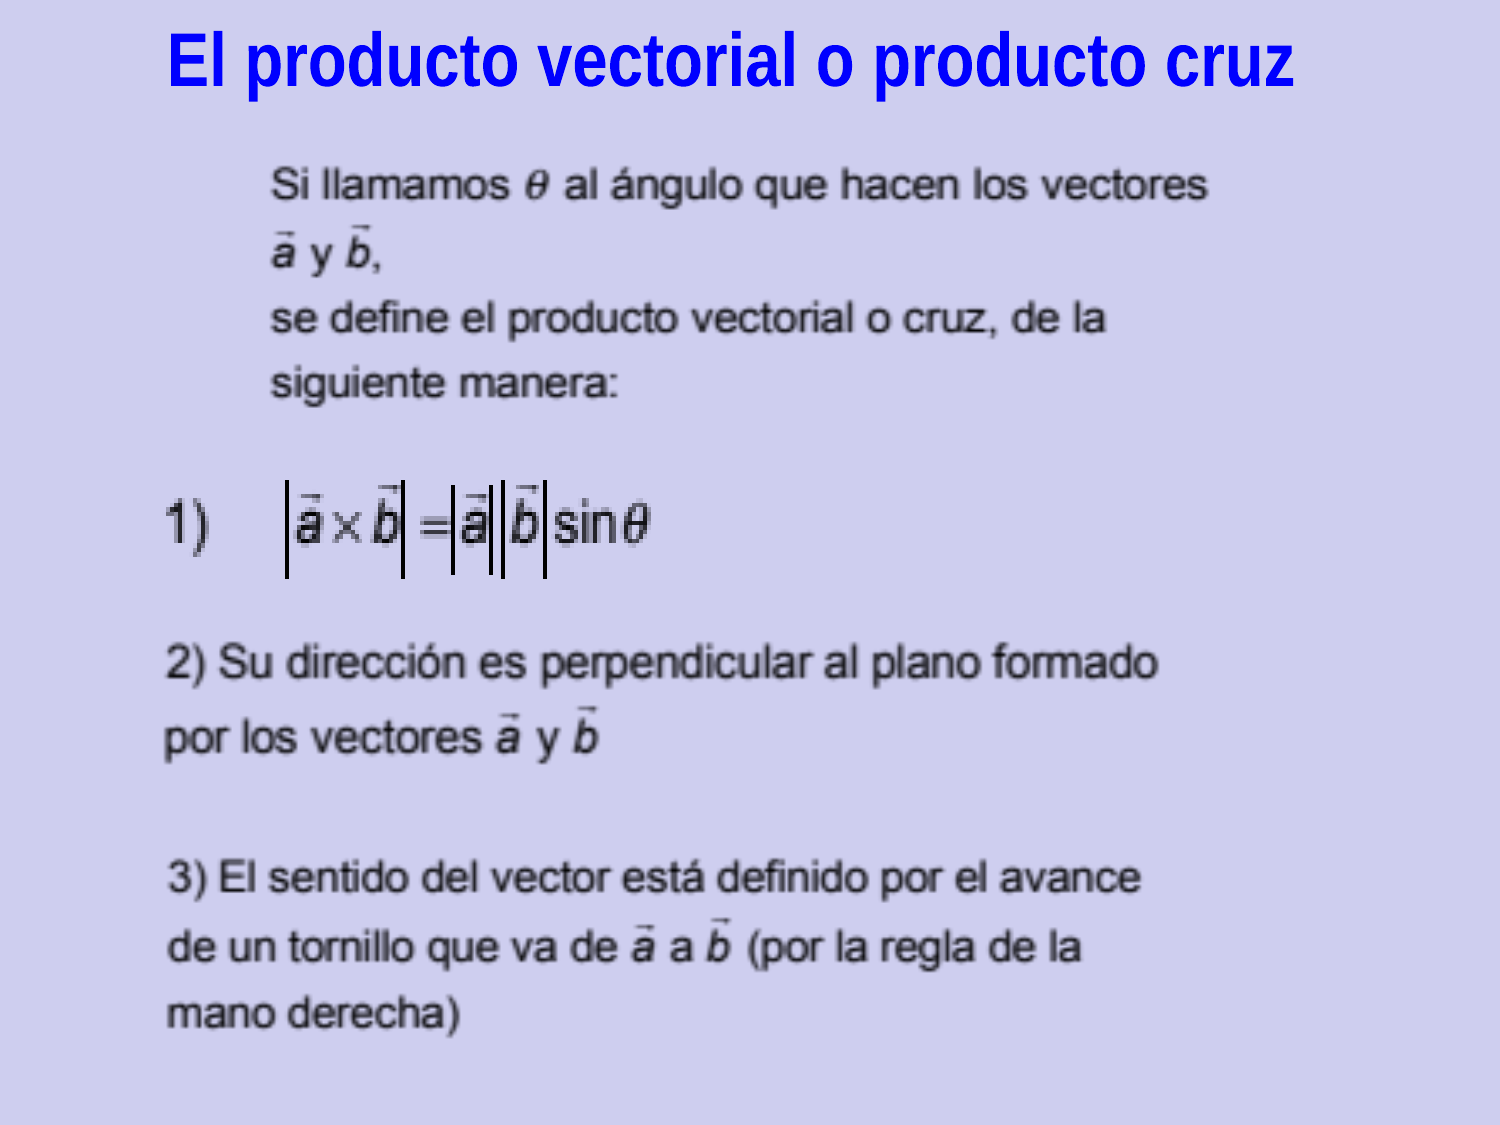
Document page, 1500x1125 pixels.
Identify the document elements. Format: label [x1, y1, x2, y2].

text_box [162, 850, 1148, 1049]
text_box [159, 633, 1167, 772]
text_box [265, 157, 1214, 415]
text_box [159, 467, 656, 585]
